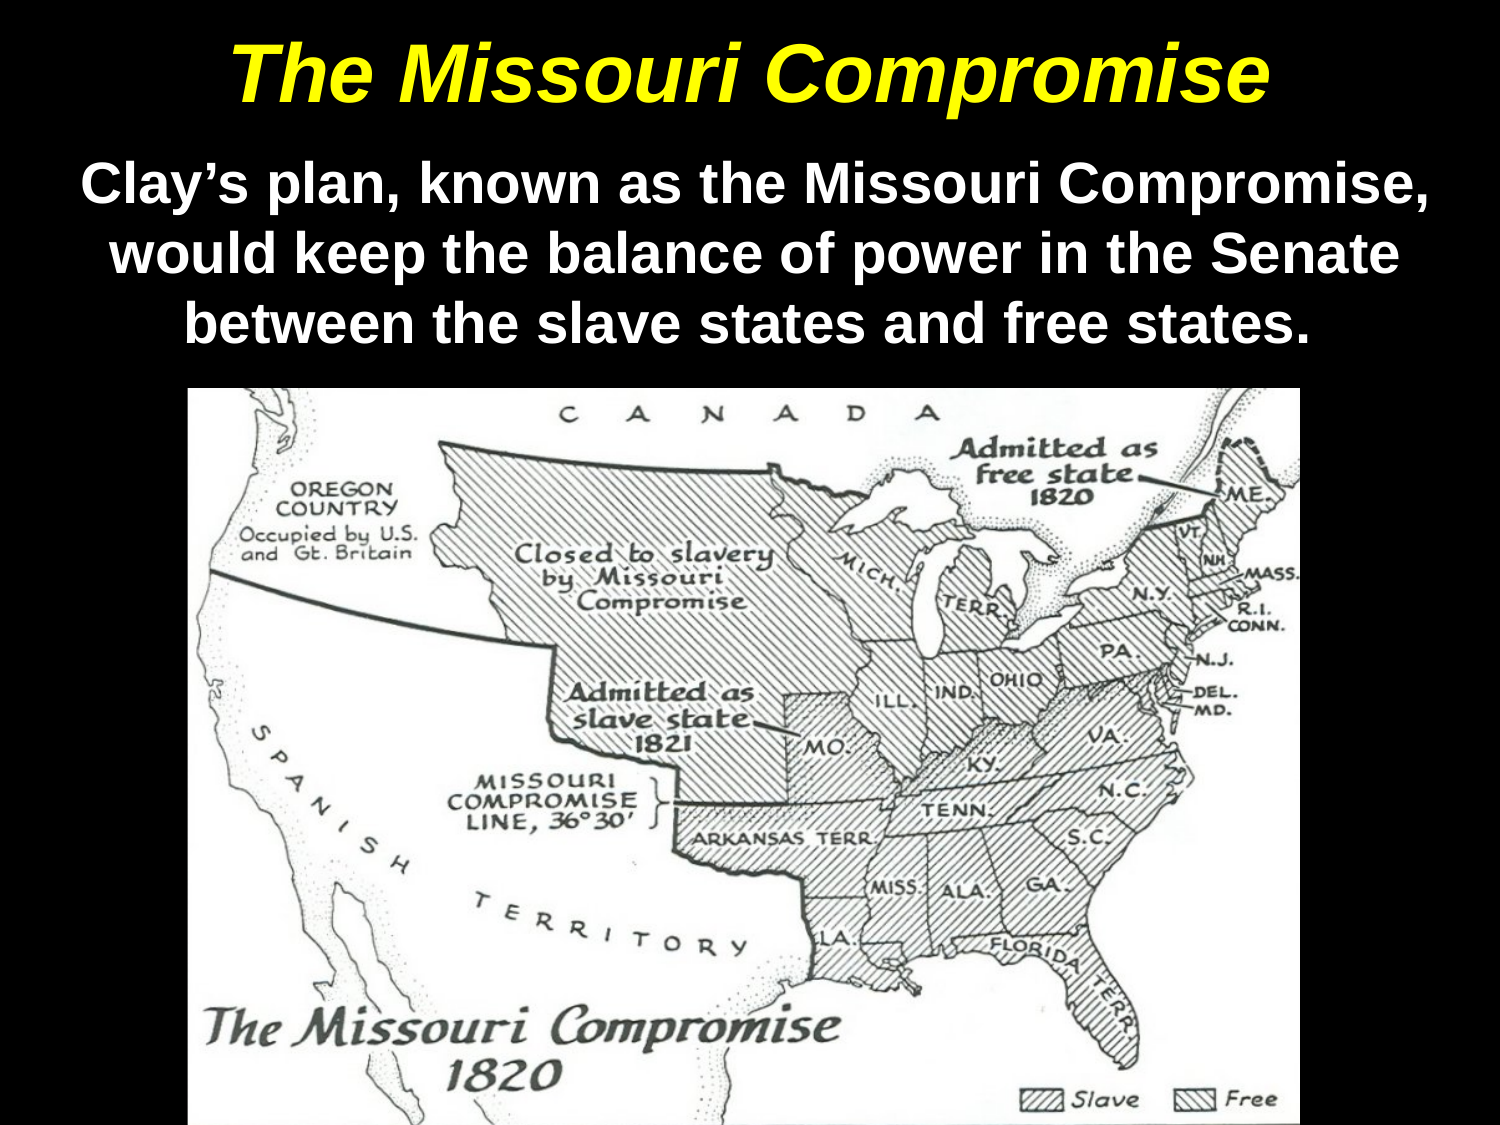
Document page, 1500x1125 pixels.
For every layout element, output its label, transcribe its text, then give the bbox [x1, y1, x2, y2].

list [187, 388, 1301, 1125]
title The Missouri Compromise [75, 12, 1425, 125]
list Clay’s plan, known as the Missouri Compromise, would keep the balance of power in the Senate between the slave states and free states. [50, 137, 1463, 350]
